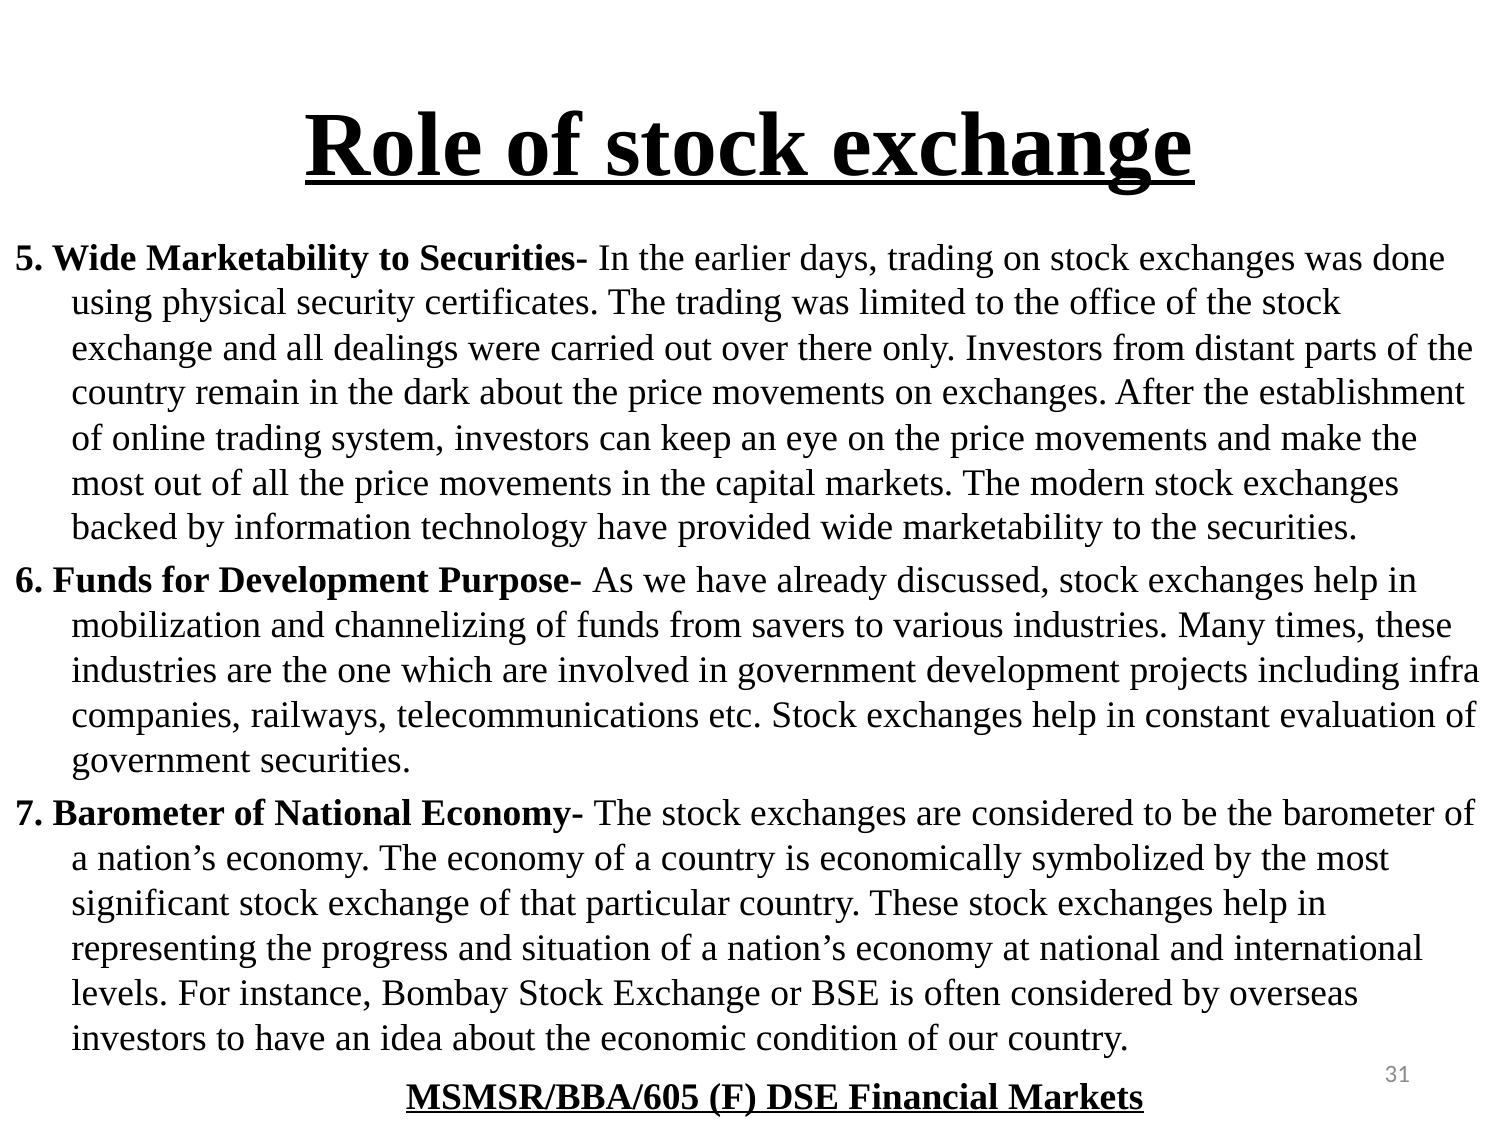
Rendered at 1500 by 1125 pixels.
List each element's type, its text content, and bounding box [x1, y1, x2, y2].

title Role of stock exchange [75, 45, 1425, 224]
slide_number 31 [1074, 1042, 1425, 1103]
list 5. Wide Marketability to Securities- In the earlier days, trading on stock exchanges was done using physical security certificates. The trading was limited to the office of the stock exchange and all dealings were carried out over there only. Investors from distant parts of the country remain in the dark about the price movements on exchanges. After the establishment of online trading system, investors can keep an eye on the price movements and make the most out of all the price movements in the capital markets. The modern stock exchanges backed by information technology have provided wide marketability to the securities. 6. Funds for Development Purpose- As we have already discussed, stock exchanges help in mobilization and channelizing of funds from savers to various industries. Many times, these industries are the one which are involved in government development projects including infra companies, railways, telecommunications etc. Stock exchanges help in constant evaluation of government securities. 7. Barometer of National Economy- The stock exchanges are considered to be the barometer of a nation’s economy. The economy of a country is economically symbolized by the most significant stock exchange of that particular country. These stock exchanges help in representing the progress and situation of a nation’s economy at national and international levels. For instance, Bombay Stock Exchange or BSE is often considered by overseas investors to have an idea about the economic condition of our country. [0, 224, 1500, 968]
text_box MSMSR/BBA/605 (F) DSE Financial Markets [391, 1064, 1159, 1125]
